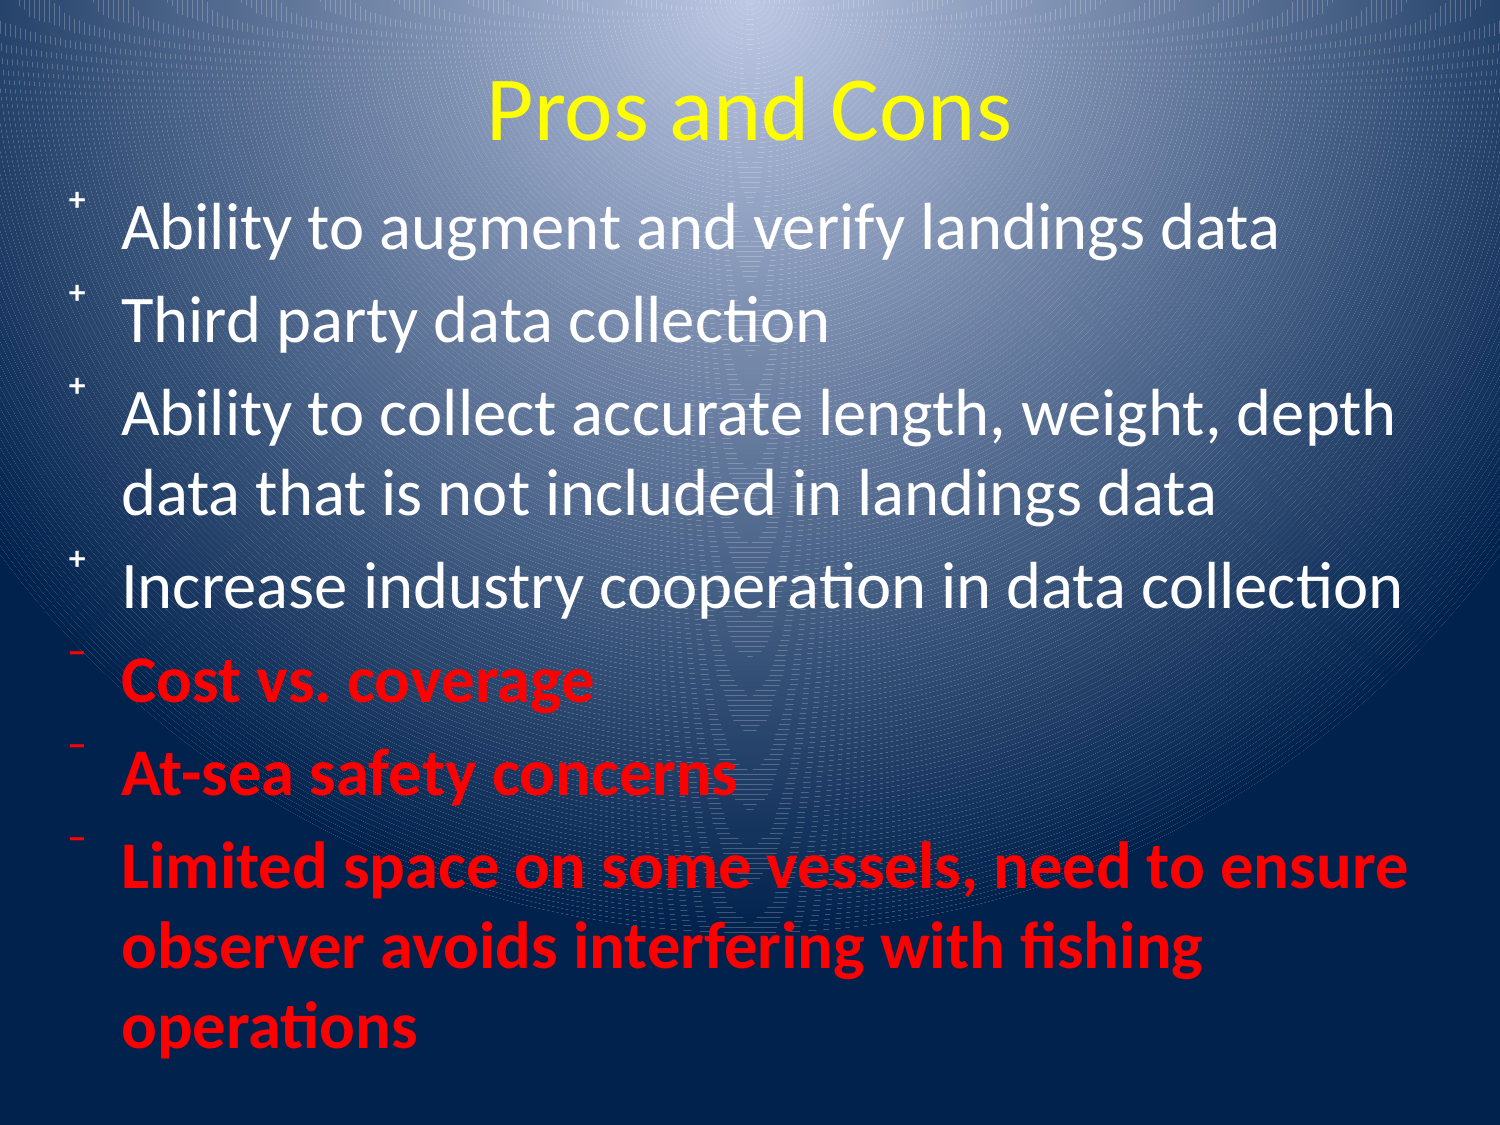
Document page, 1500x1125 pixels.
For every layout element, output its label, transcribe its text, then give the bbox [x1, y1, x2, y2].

list Ability to augment and verify landings data Third party data collection Ability to collect accurate length, weight, depth data that is not included in landings data Increase industry cooperation in data collection Cost vs. coverage At-sea safety concerns Limited space on some vessels, need to ensure observer avoids interfering with fishing operations [49, 174, 1463, 1076]
title Pros and Cons [74, 44, 1426, 163]
